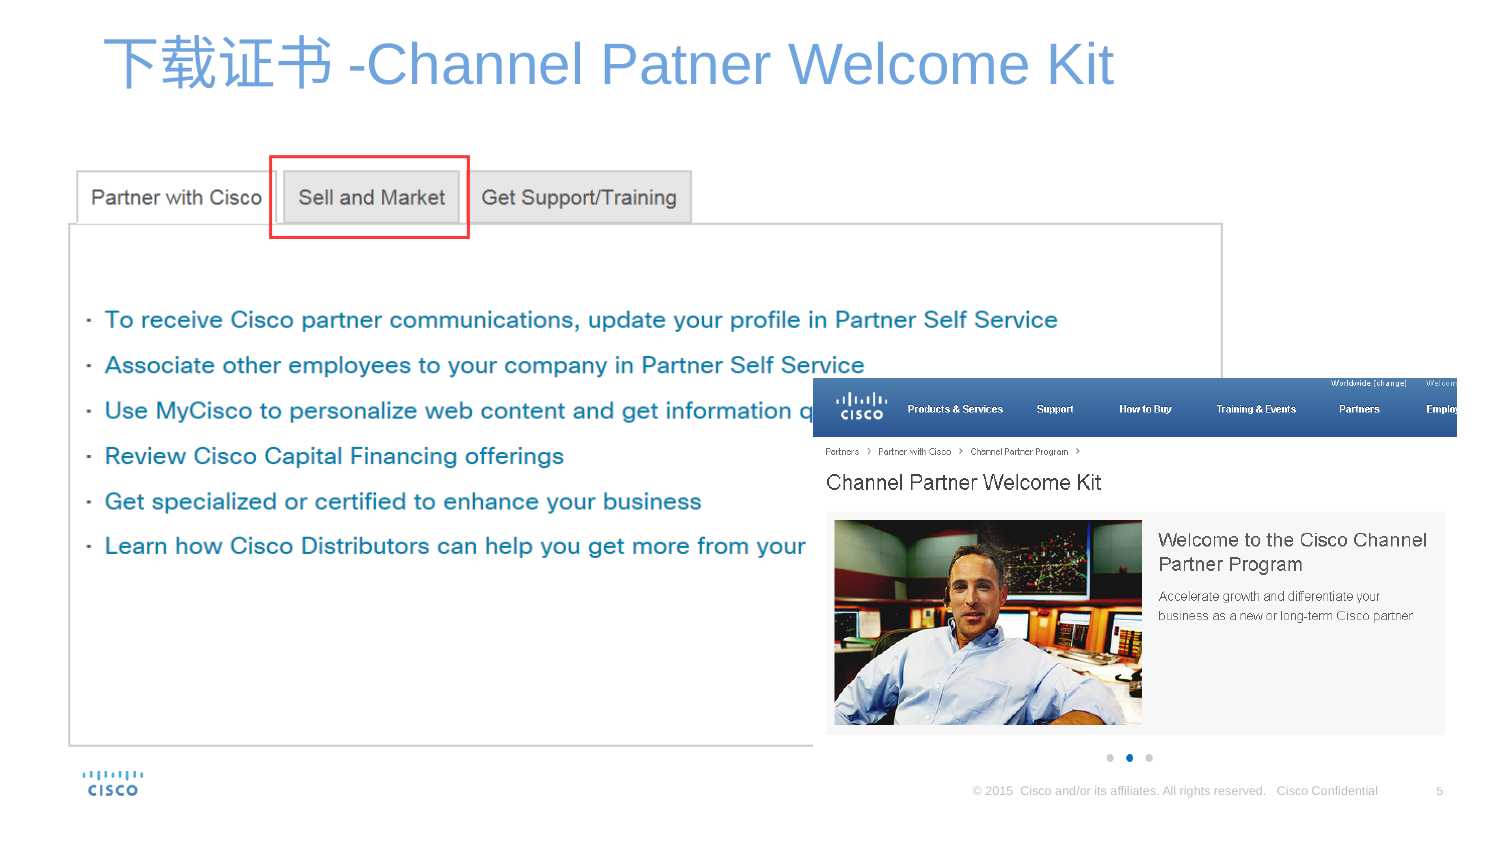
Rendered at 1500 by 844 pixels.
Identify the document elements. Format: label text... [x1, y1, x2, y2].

title 下载证书-Channel Patner Welcome Kit [86, 30, 1446, 106]
picture [42, 137, 1457, 803]
